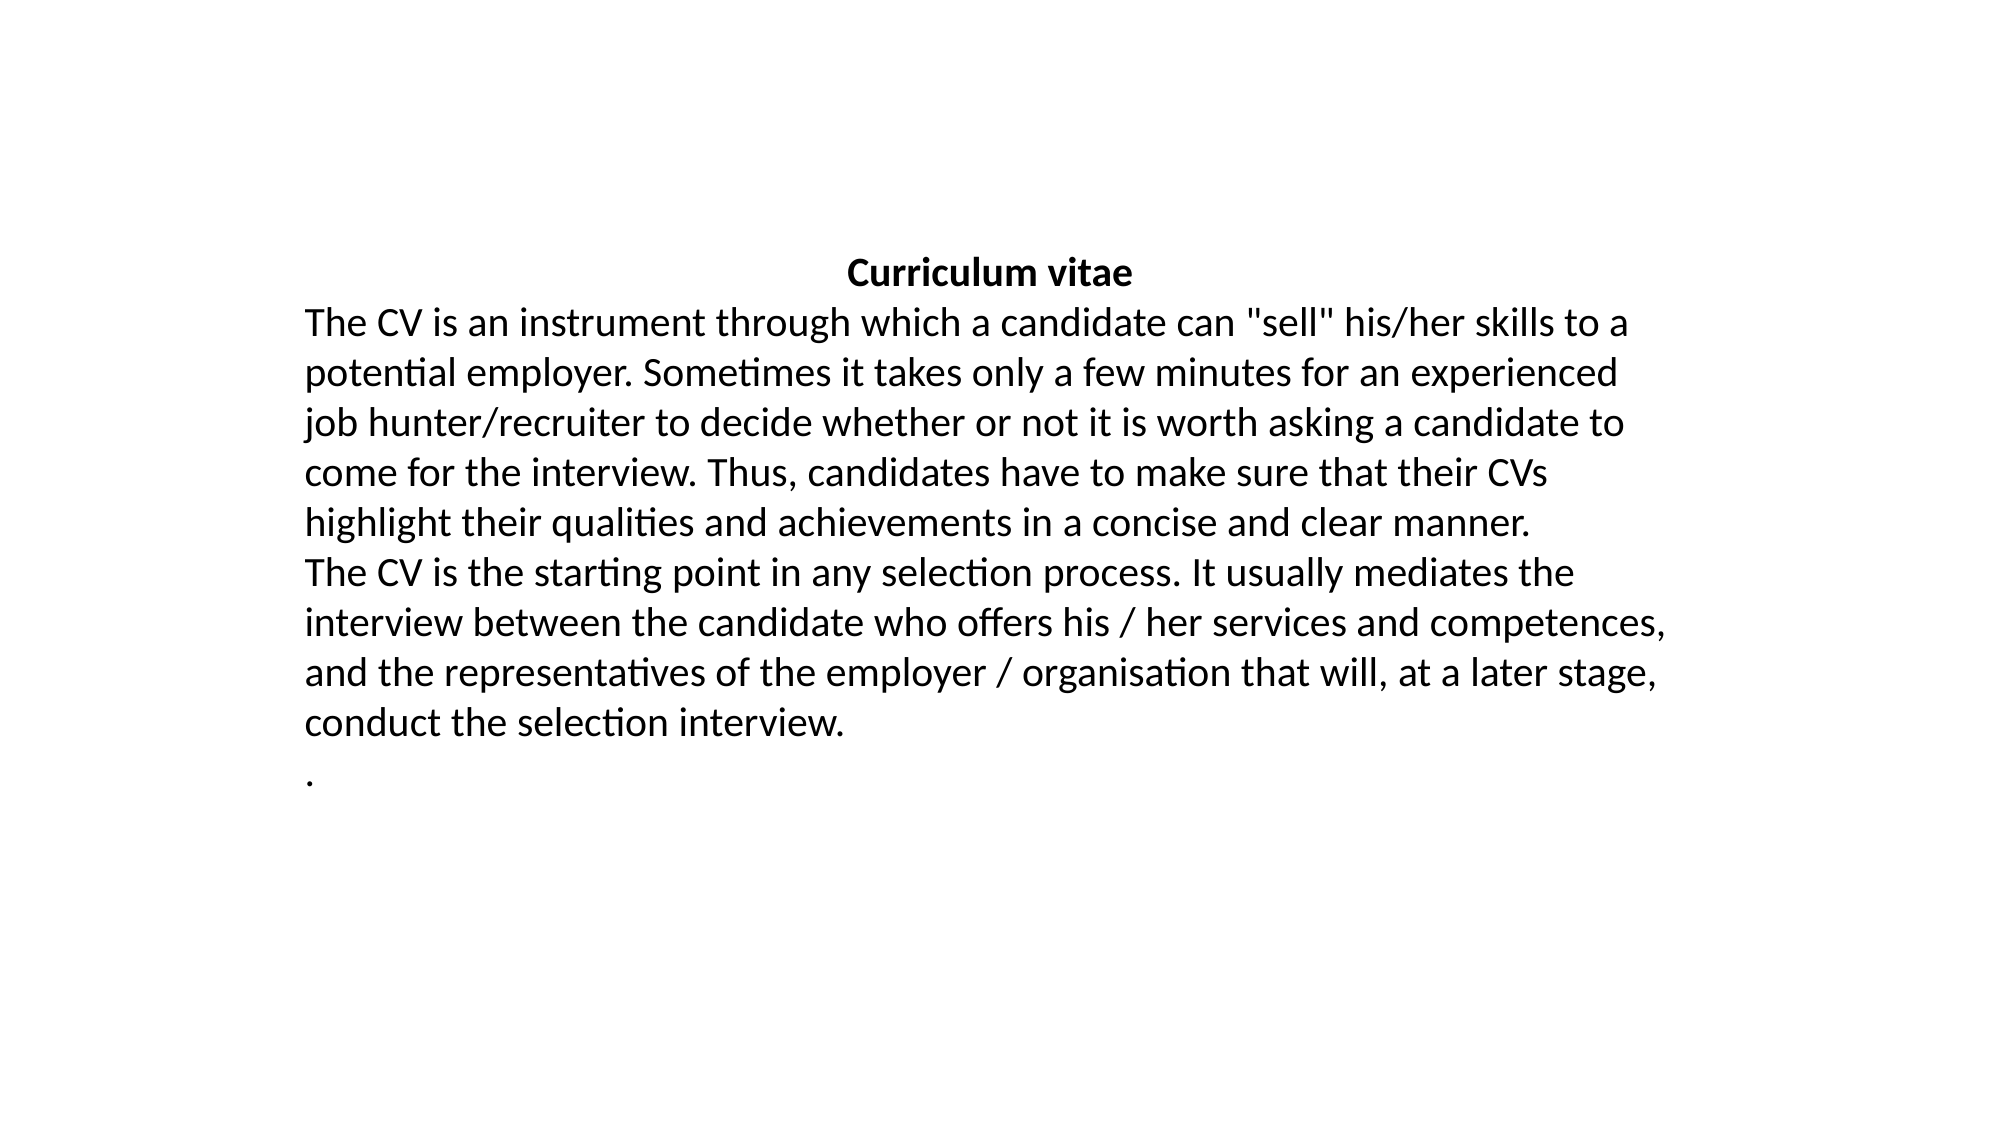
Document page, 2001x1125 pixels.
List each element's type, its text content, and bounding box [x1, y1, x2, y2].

text_box Curriculum vitae The CV is an instrument through which a candidate can "sell" his/her skills to a potential employer. Sometimes it takes only a few minutes for an experienced job hunter/recruiter to decide whether or not it is worth asking a candidate to come for the interview. Thus, candidates have to make sure that their CVs highlight their qualities and achievements in a concise and clear manner. The CV is the starting point in any selection process. It usually mediates the interview between the candidate who offers his / her services and competences, and the representatives of the employer / organisation that will, at a later stage, conduct the selection interview. . [289, 236, 1691, 802]
